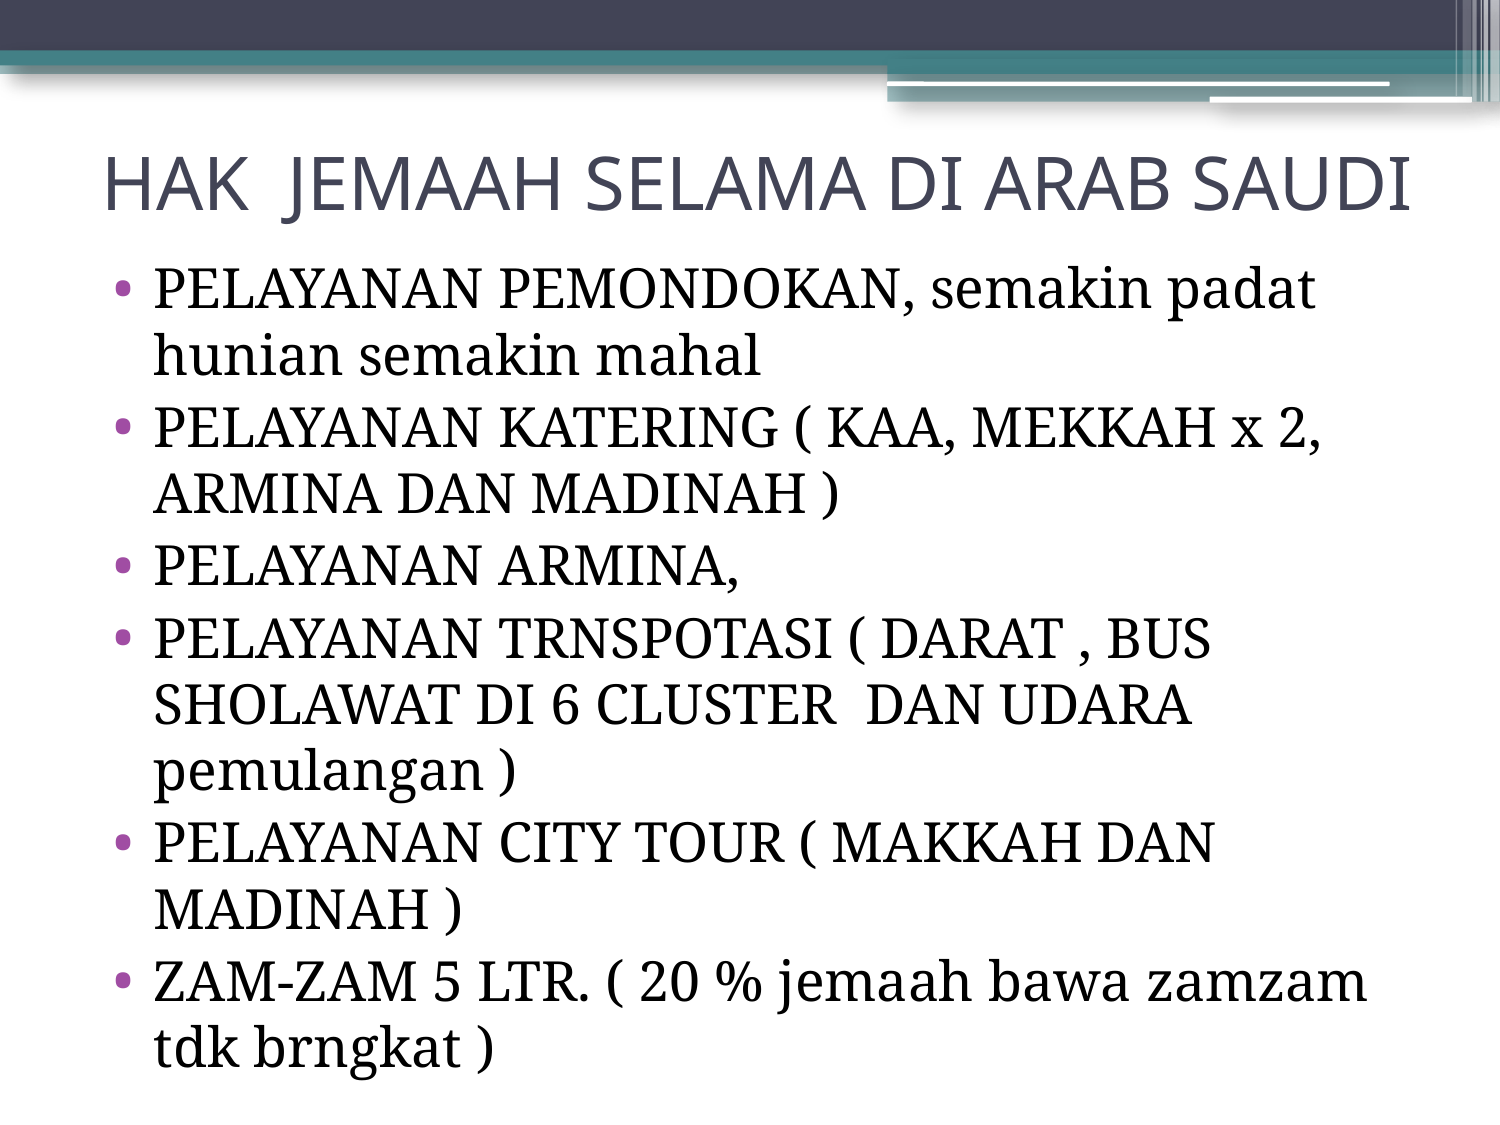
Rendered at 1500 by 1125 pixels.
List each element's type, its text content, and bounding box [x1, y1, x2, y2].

list PELAYANAN PEMONDOKAN, semakin padat hunian semakin mahal PELAYANAN KATERING ( KAA, MEKKAH x 2, ARMINA DAN MADINAH ) PELAYANAN ARMINA, PELAYANAN TRNSPOTASI ( DARAT , BUS SHOLAWAT DI 6 CLUSTER DAN UDARA pemulangan ) PELAYANAN CITY TOUR ( MAKKAH DAN MADINAH ) ZAM-ZAM 5 LTR. ( 20 % jemaah bawa zamzam tdk brngkat ) [82, 246, 1449, 1090]
title HAK JEMAAH SELAMA DI ARAB SAUDI [82, 93, 1432, 269]
